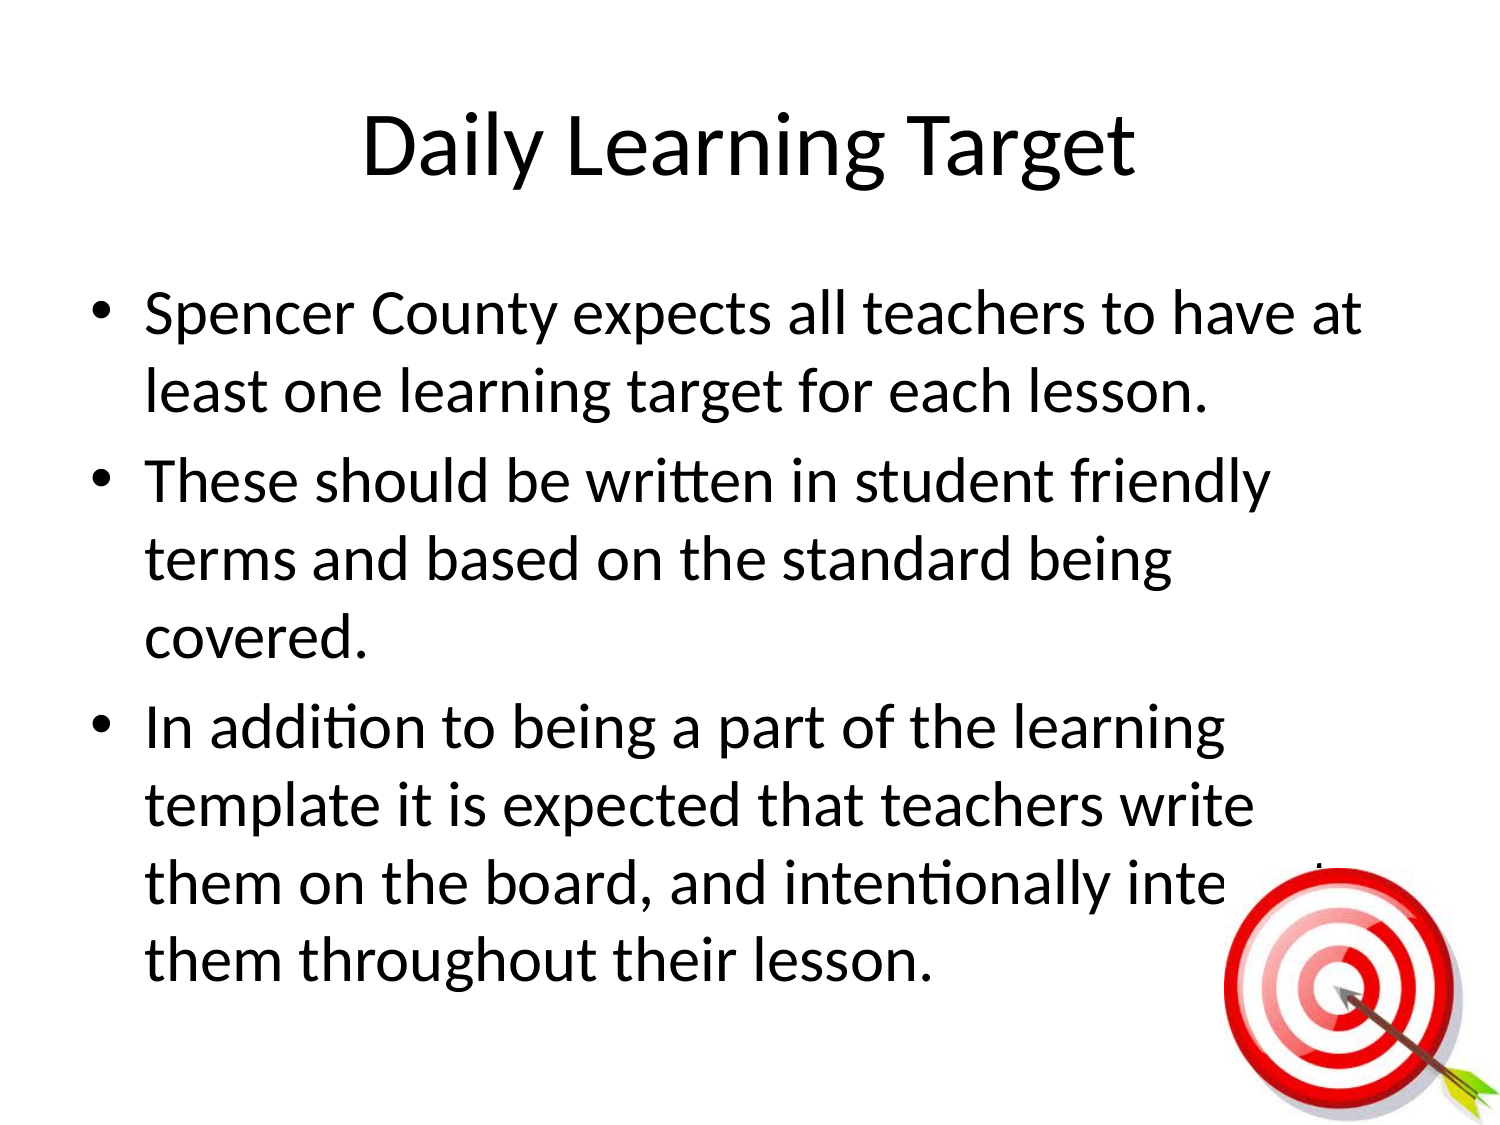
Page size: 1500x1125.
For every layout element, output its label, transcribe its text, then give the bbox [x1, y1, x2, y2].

list Spencer County expects all teachers to have at least one learning target for each lesson. These should be written in student friendly terms and based on the standard being covered. In addition to being a part of the learning template it is expected that teachers write them on the board, and intentionally integrate them throughout their lesson. [75, 262, 1425, 1005]
title Daily Learning Target [75, 45, 1425, 233]
picture [1224, 868, 1500, 1125]
